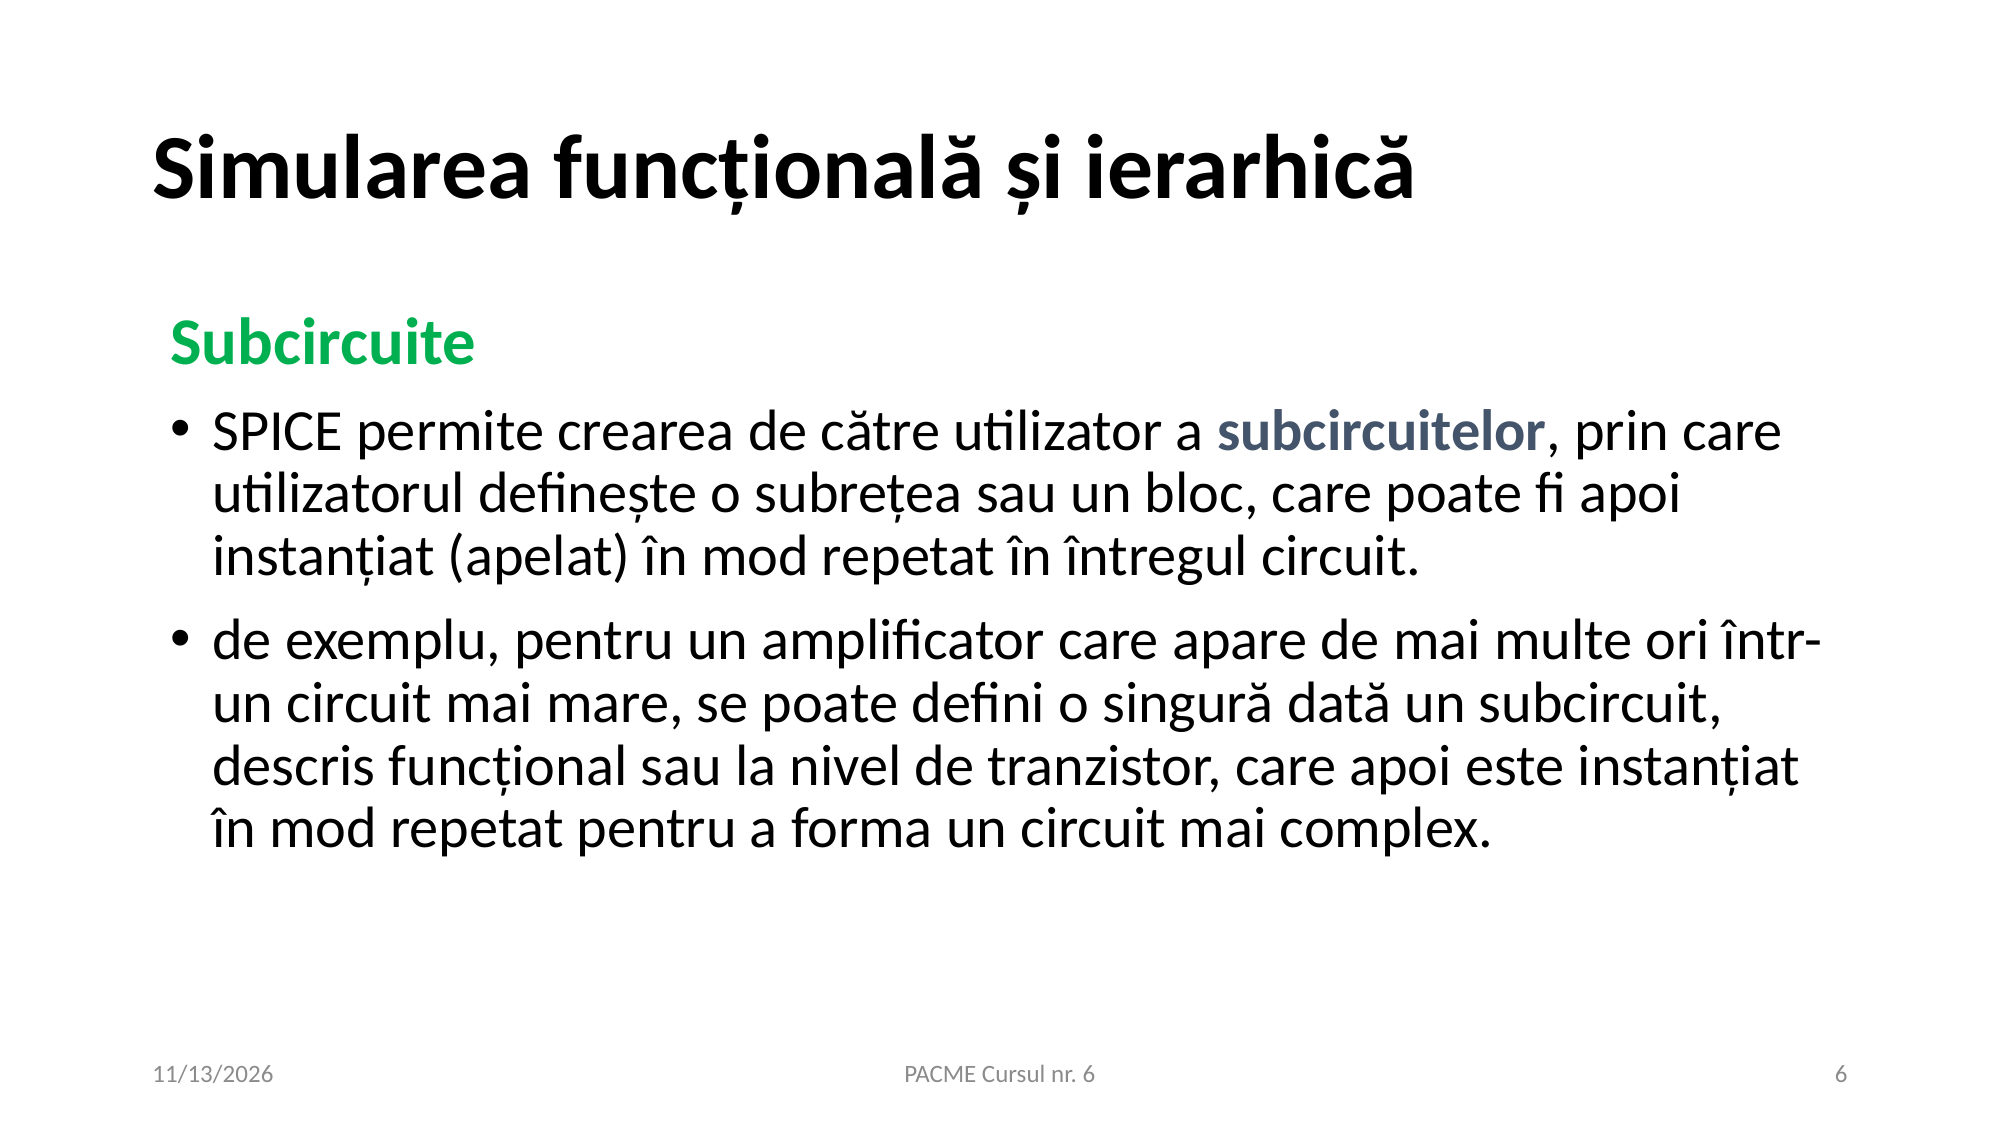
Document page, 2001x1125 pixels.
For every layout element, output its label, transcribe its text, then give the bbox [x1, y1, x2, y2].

footer PACME Cursul nr. 6 [662, 1042, 1338, 1103]
title Simularea funcțională și ierarhică [137, 59, 1863, 278]
slide_number 6 [1412, 1042, 1863, 1103]
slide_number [137, 1042, 588, 1103]
list Subcircuite SPICE permite crearea de către utilizator a subcircuitelor, prin care utilizatorul definește o subrețea sau un bloc, care poate fi apoi instanțiat (apelat) în mod repetat în întregul circuit. de exemplu, pentru un amplificator care apare de mai multe ori într-un circuit mai mare, se poate defini o singură dată un subcircuit, descris funcțional sau la nivel de tranzistor, care apoi este instanțiat în mod repetat pentru a forma un circuit mai complex. [137, 299, 1863, 1014]
